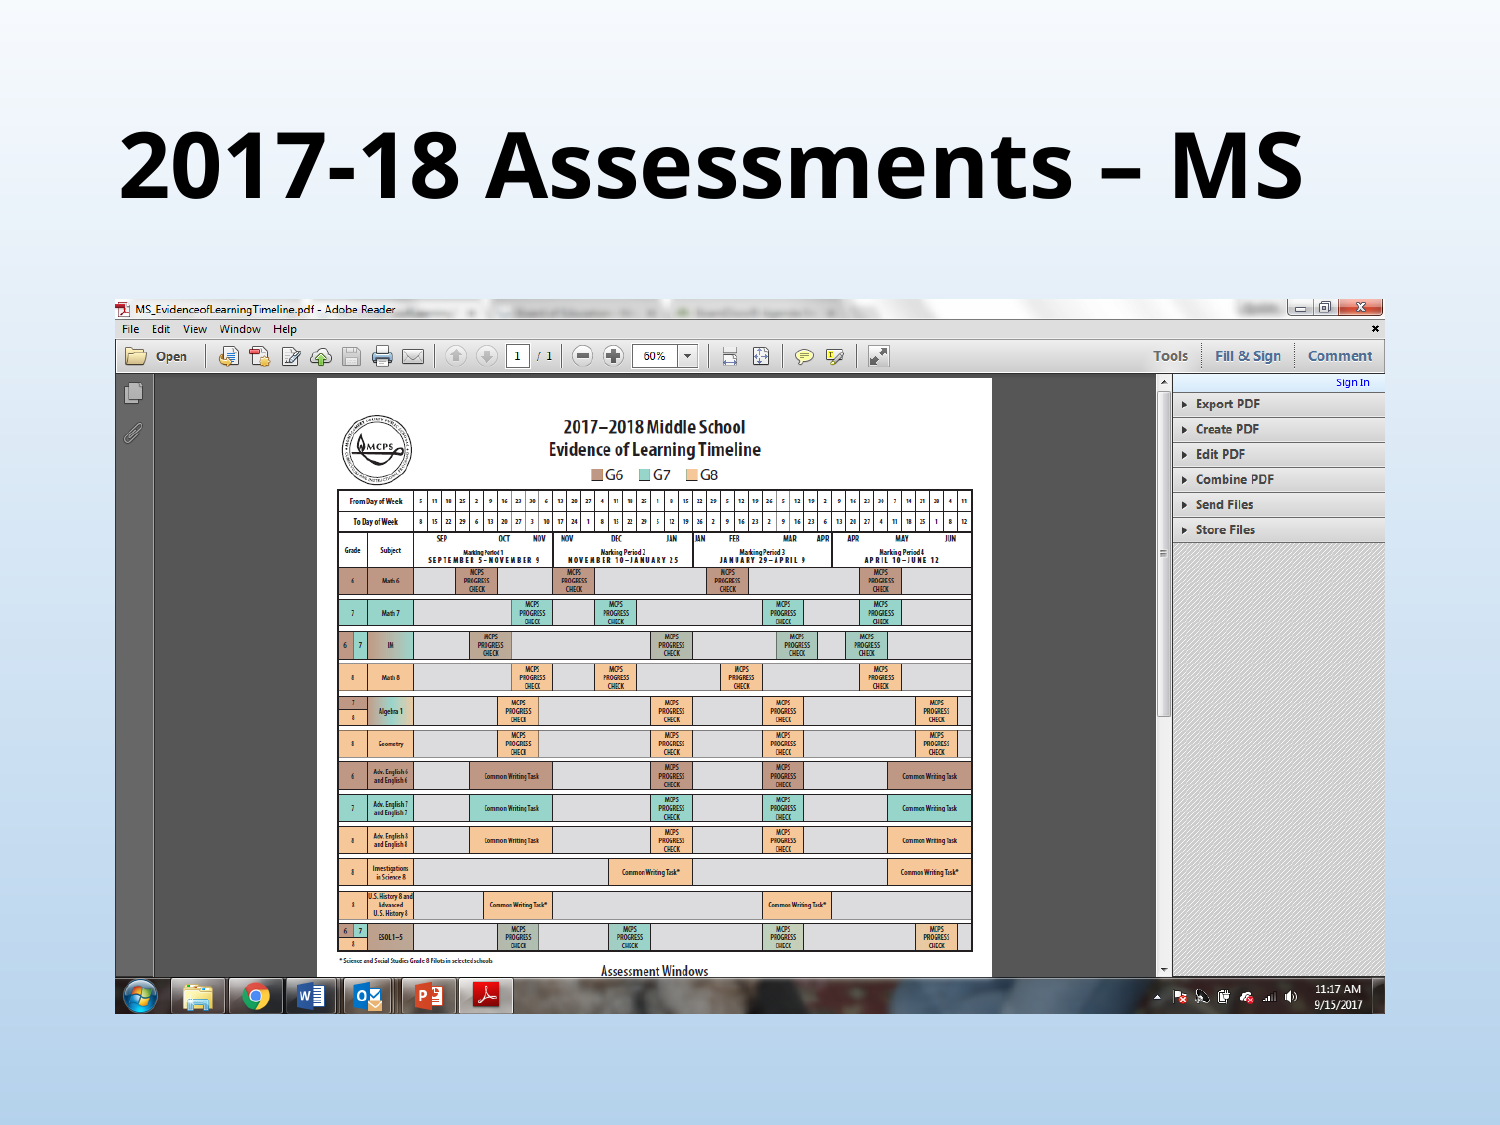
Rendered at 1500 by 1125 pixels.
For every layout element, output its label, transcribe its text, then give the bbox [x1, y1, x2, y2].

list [115, 299, 1385, 1014]
title 2017-18 Assessments – MS [103, 59, 1397, 278]
